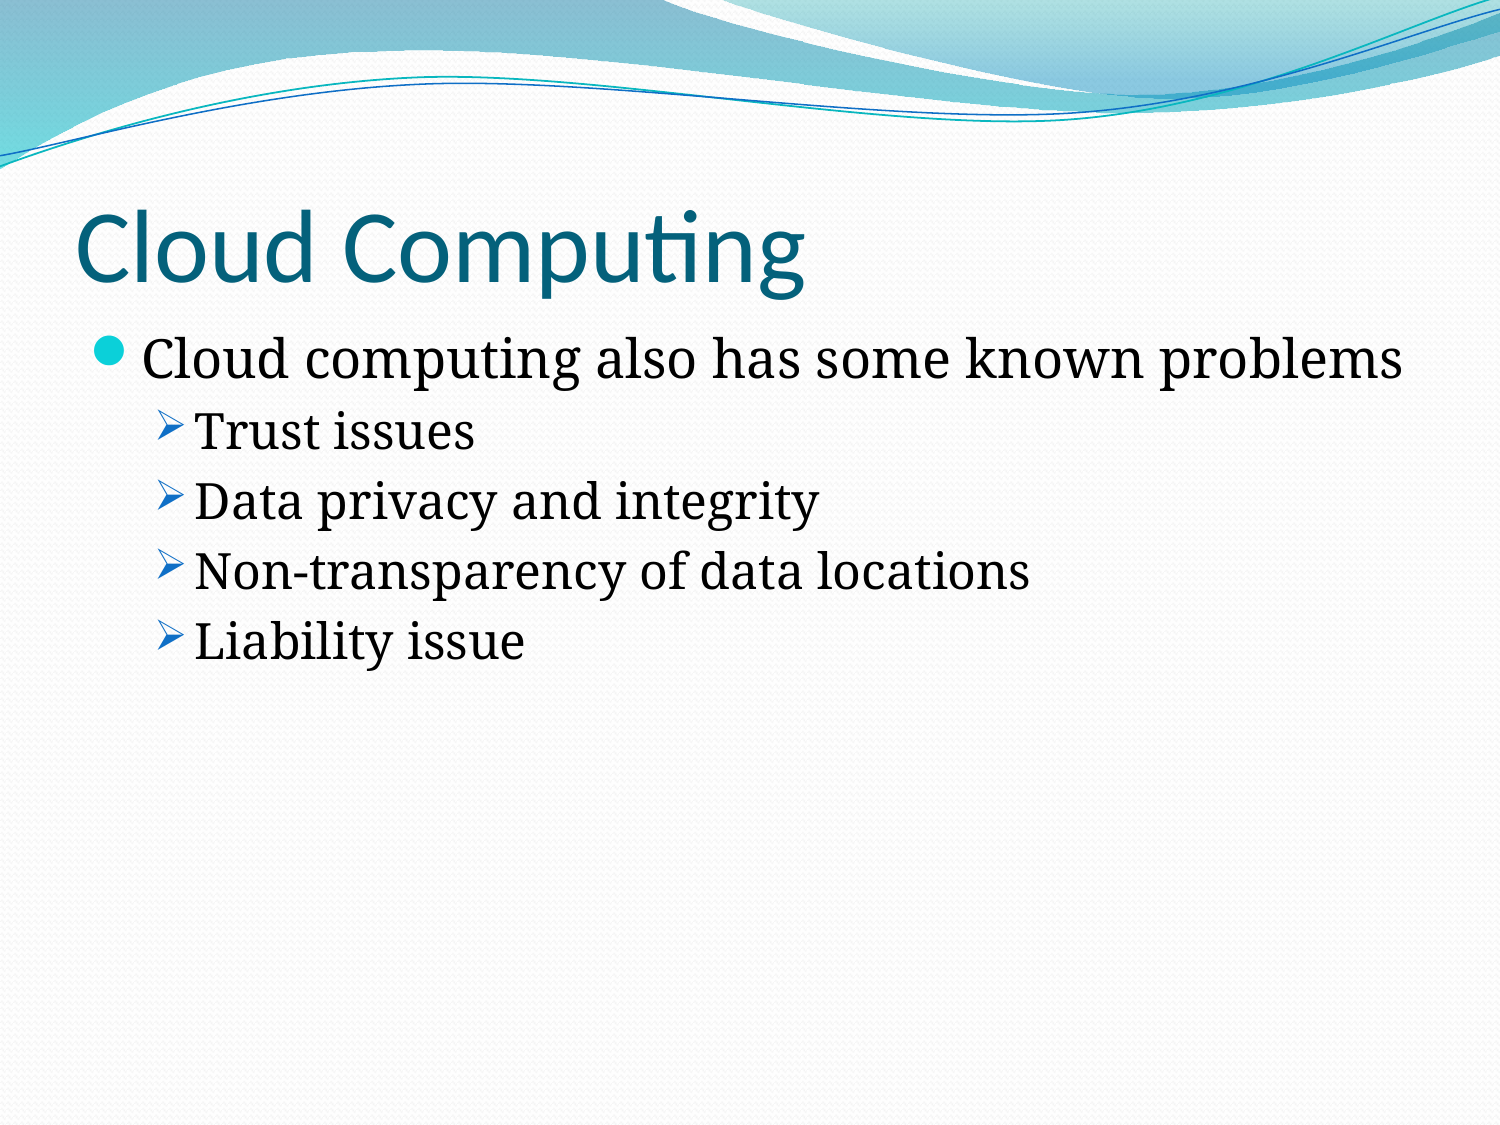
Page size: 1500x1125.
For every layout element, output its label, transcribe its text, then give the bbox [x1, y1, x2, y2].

list Cloud computing also has some known problems Trust issues Data privacy and integrity Non-transparency of data locations Liability issue [75, 317, 1425, 1038]
title Cloud Computing [75, 115, 1425, 303]
